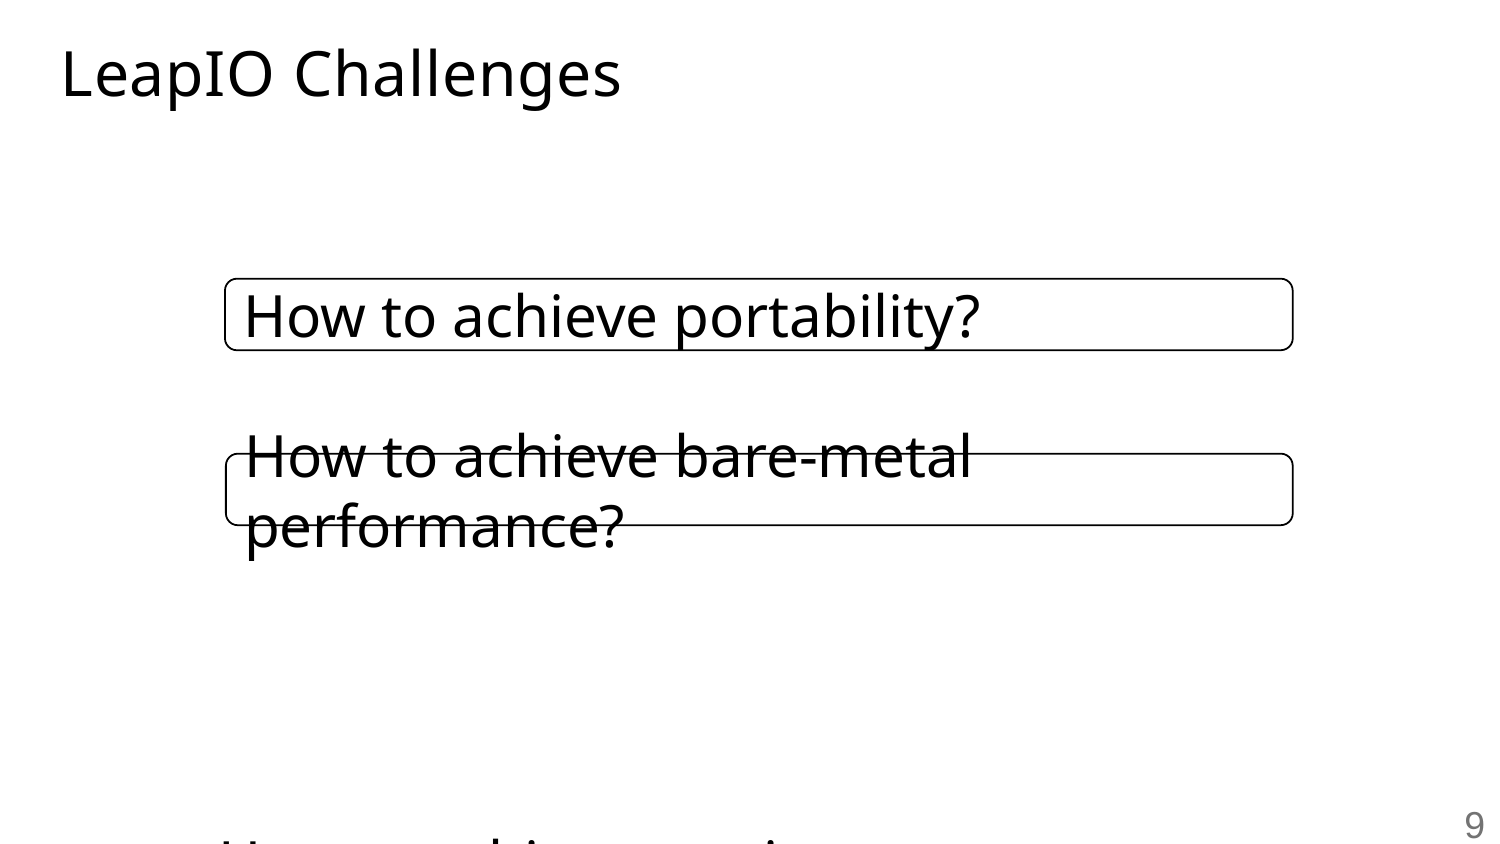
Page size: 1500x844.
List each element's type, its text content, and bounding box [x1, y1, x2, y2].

title LeapIO Challenges [45, 27, 1460, 117]
slide_number 9 [1368, 801, 1500, 844]
text_box How to achieve portability? [224, 277, 1294, 352]
text_box How to achieve bare-metal performance? [224, 452, 1294, 527]
